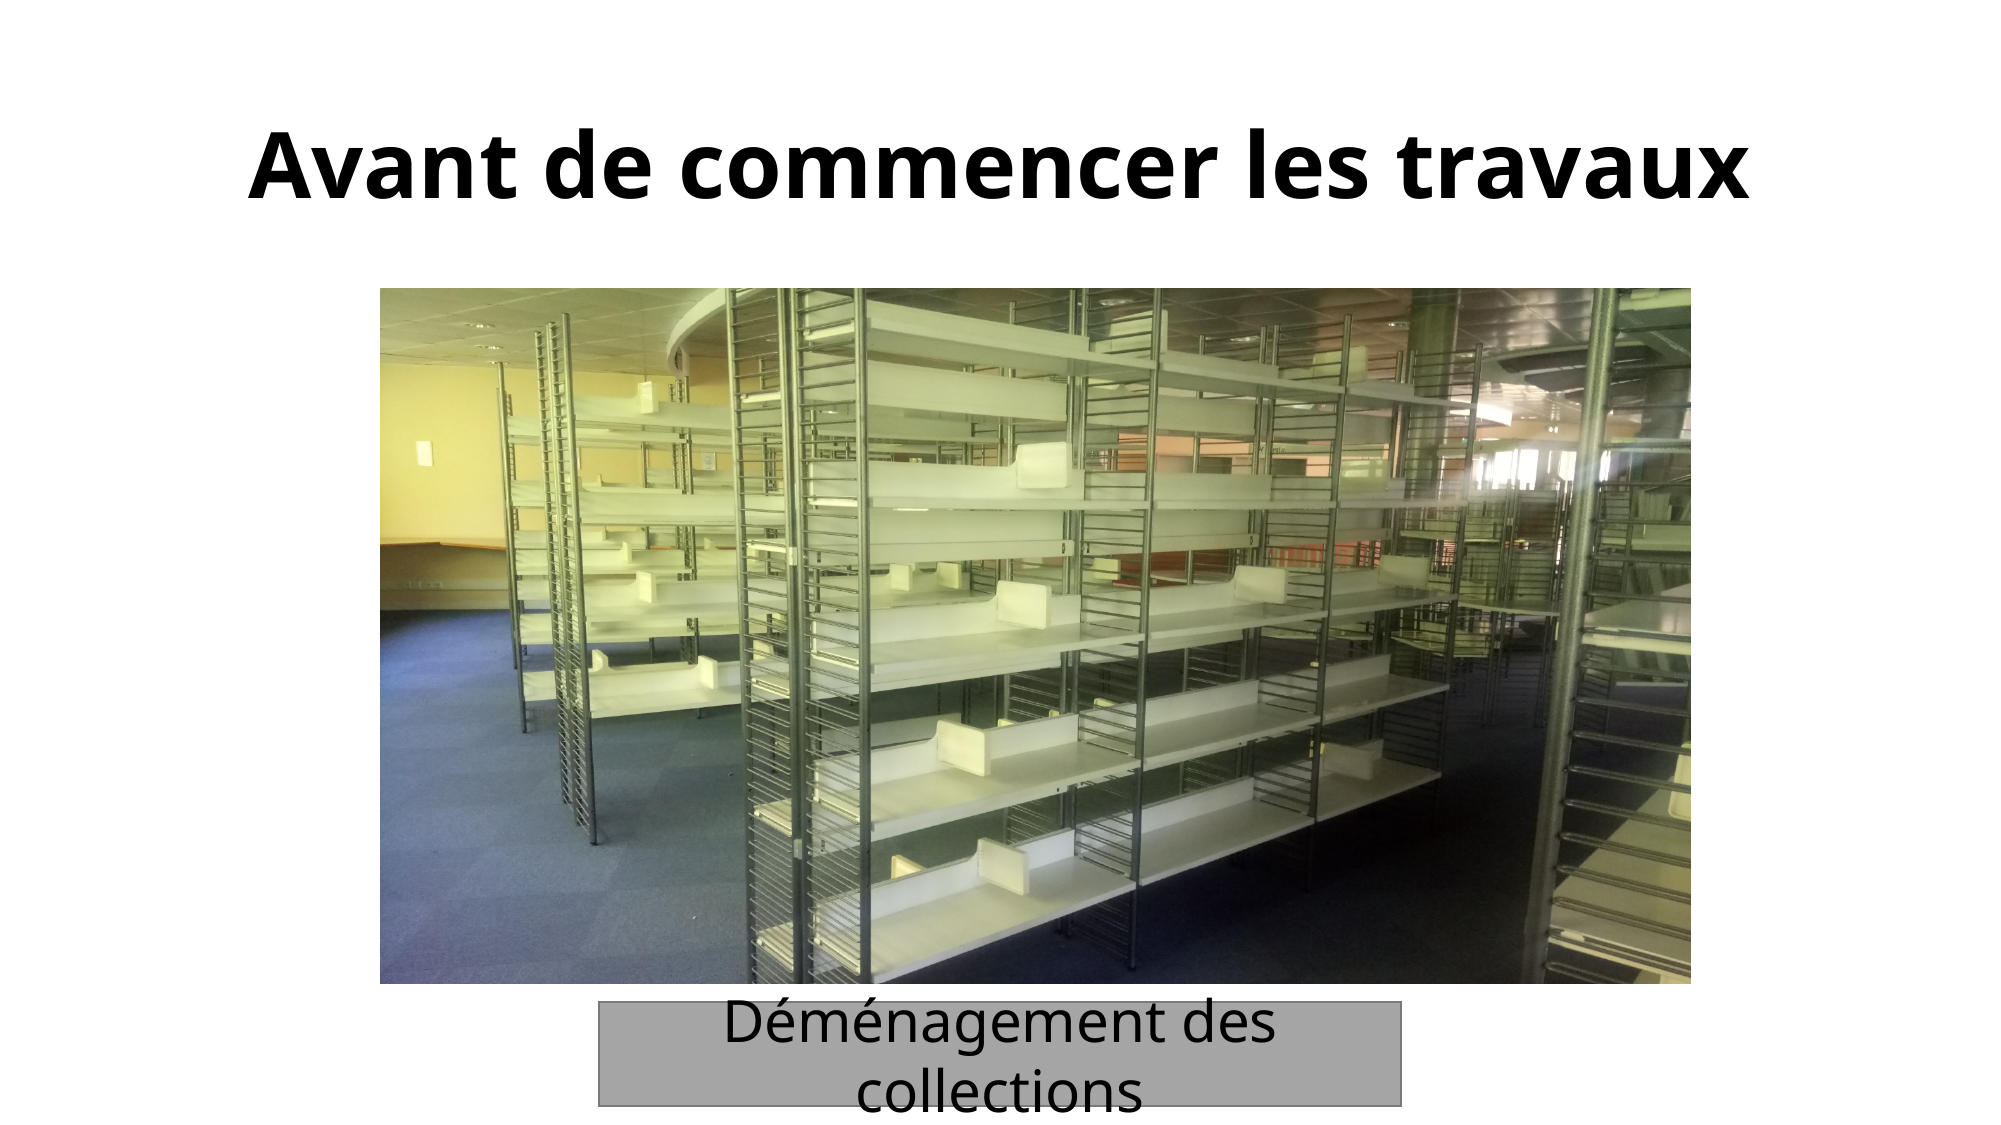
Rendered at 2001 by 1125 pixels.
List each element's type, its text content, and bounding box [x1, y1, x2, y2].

text_box Déménagement des collections [598, 1001, 1402, 1107]
title Avant de commencer les travaux [137, 59, 1863, 278]
picture [380, 288, 1691, 984]
